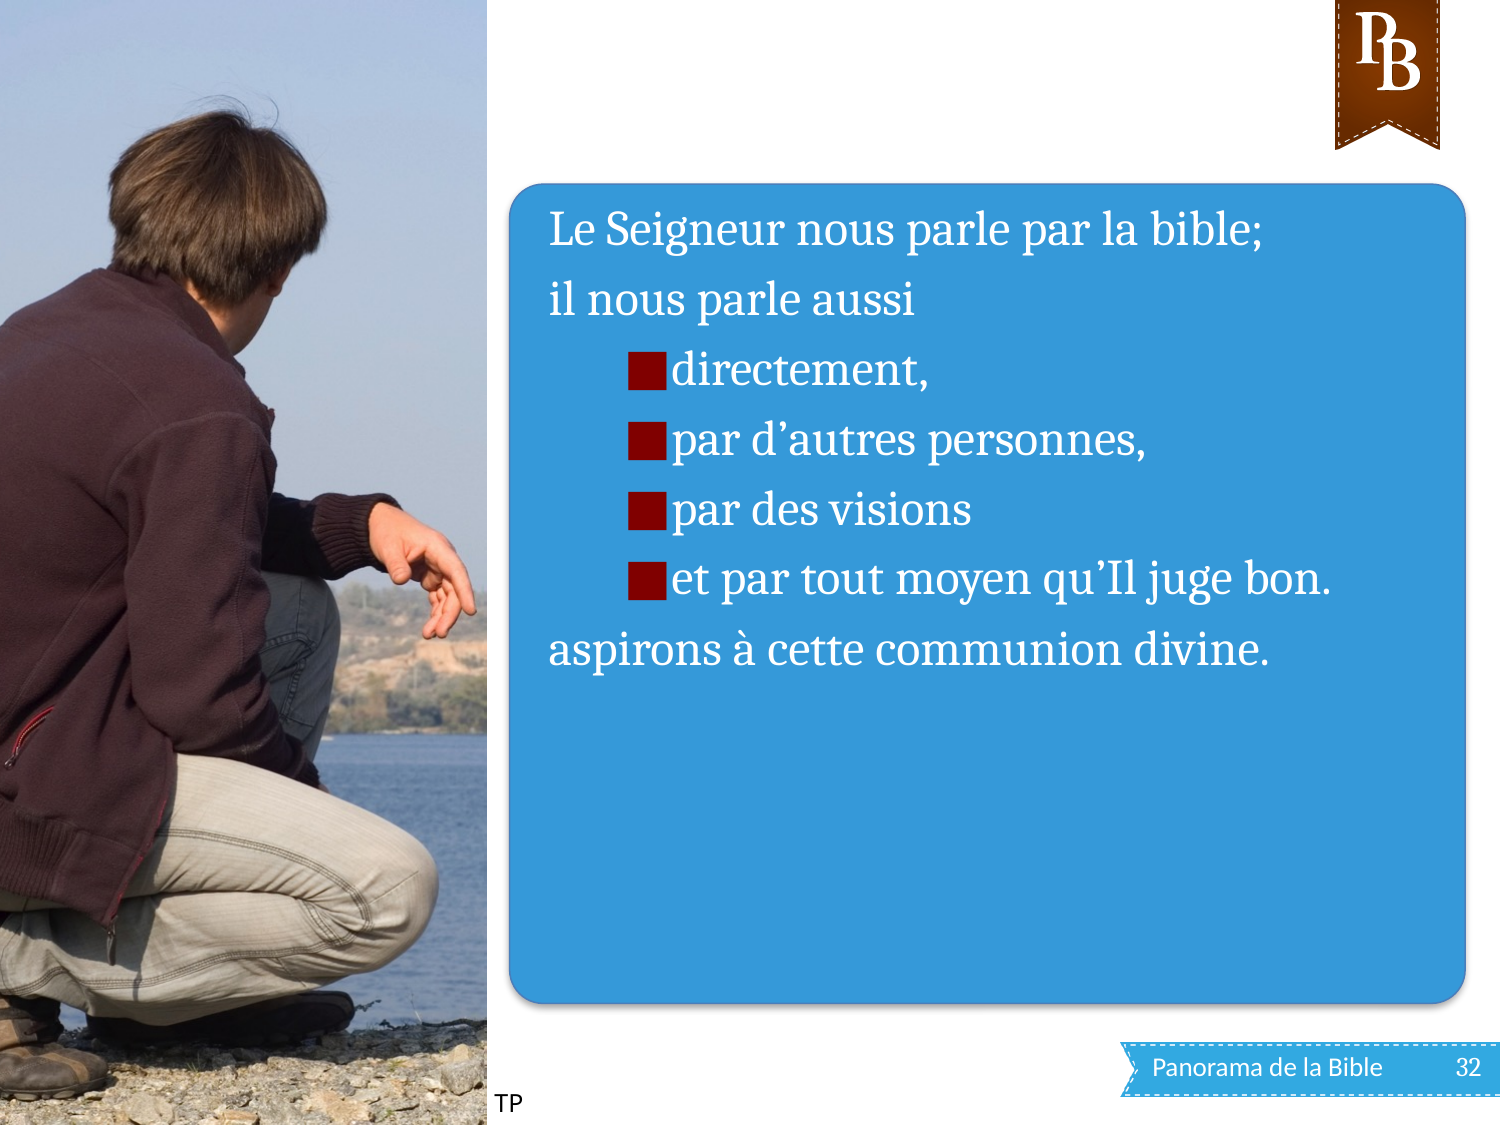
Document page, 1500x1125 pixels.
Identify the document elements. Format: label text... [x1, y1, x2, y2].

text_box TP [491, 1079, 570, 1125]
picture [1120, 1042, 1500, 1097]
picture [0, 0, 487, 1125]
list Le Seigneur nous parle par la bible; il nous parle aussi directement, par d’autres personnes, par des visions et par tout moyen qu’Il juge bon. aspirons à cette communion divine. [533, 187, 1440, 998]
picture [1335, 0, 1440, 150]
